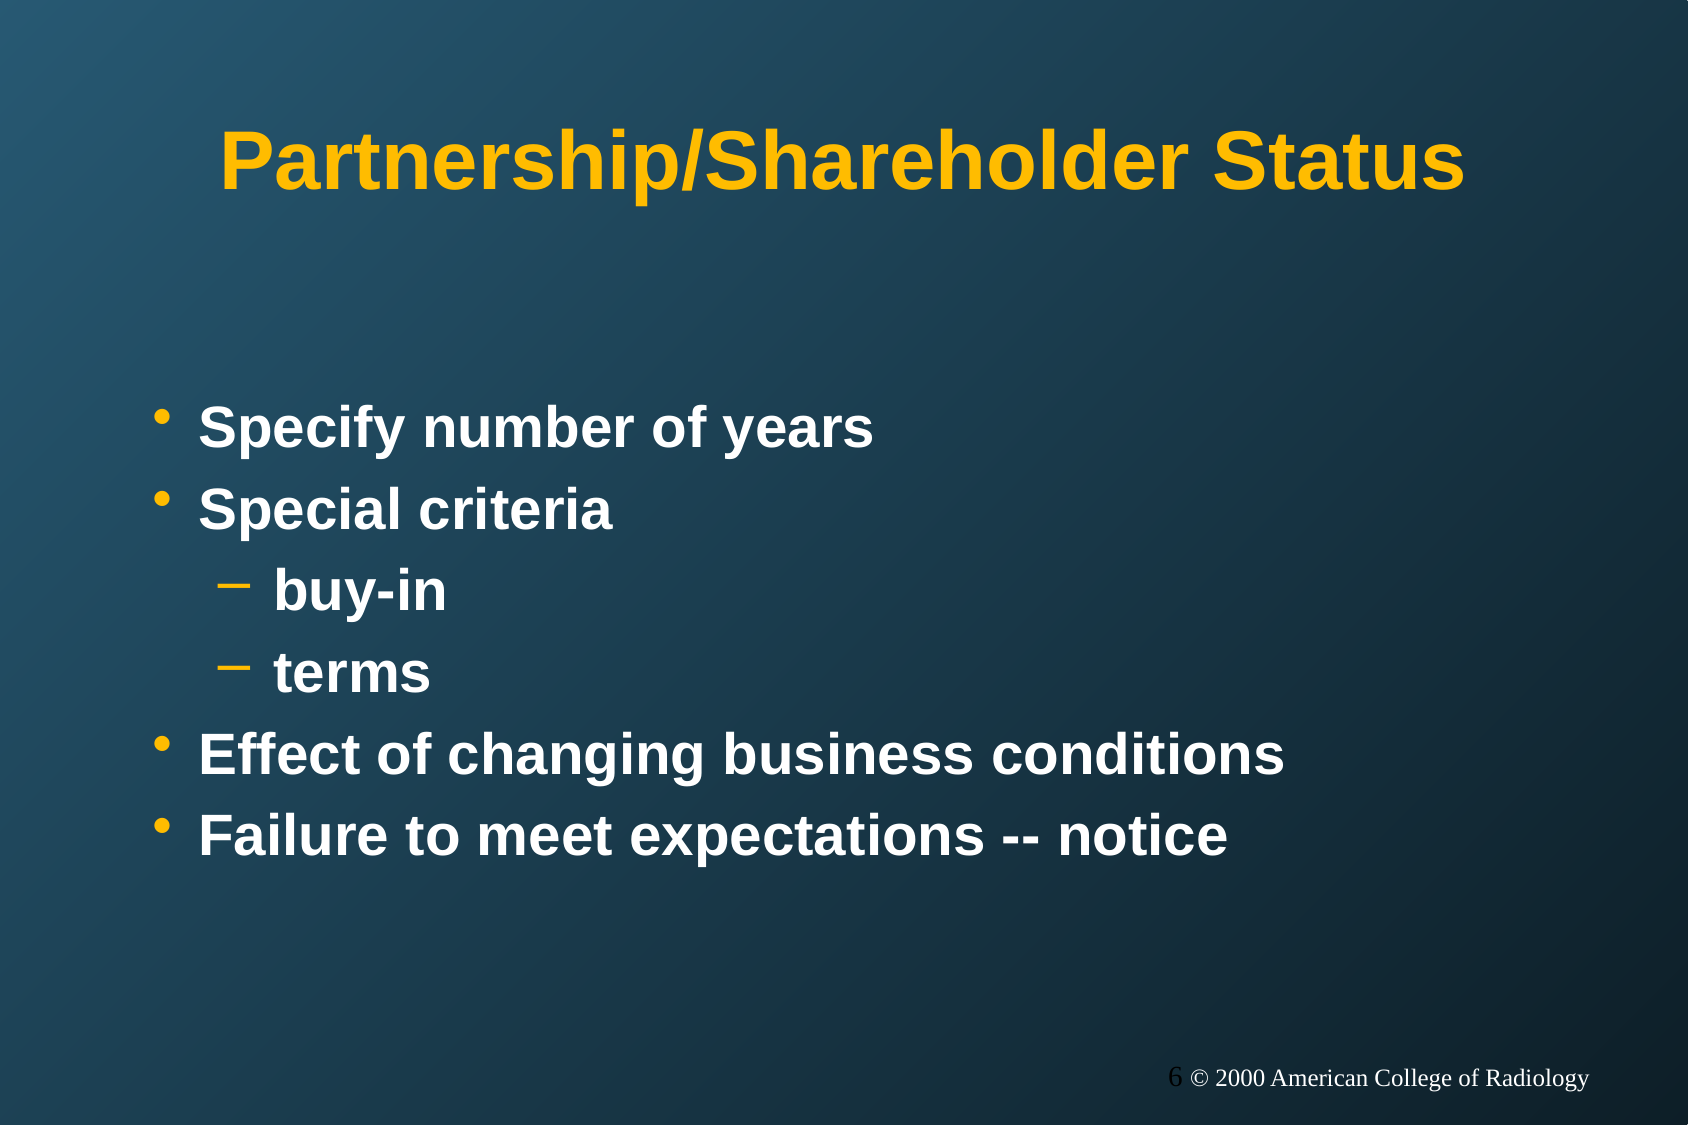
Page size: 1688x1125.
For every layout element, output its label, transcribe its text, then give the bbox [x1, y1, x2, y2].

title Partnership/Shareholder Status [0, 62, 1688, 250]
list Specify number of years Special criteria buy-in terms Effect of changing business conditions Failure to meet expectations -- notice [137, 299, 1572, 975]
footer 6 © 2000 American College of Radiology [1153, 1050, 1688, 1125]
